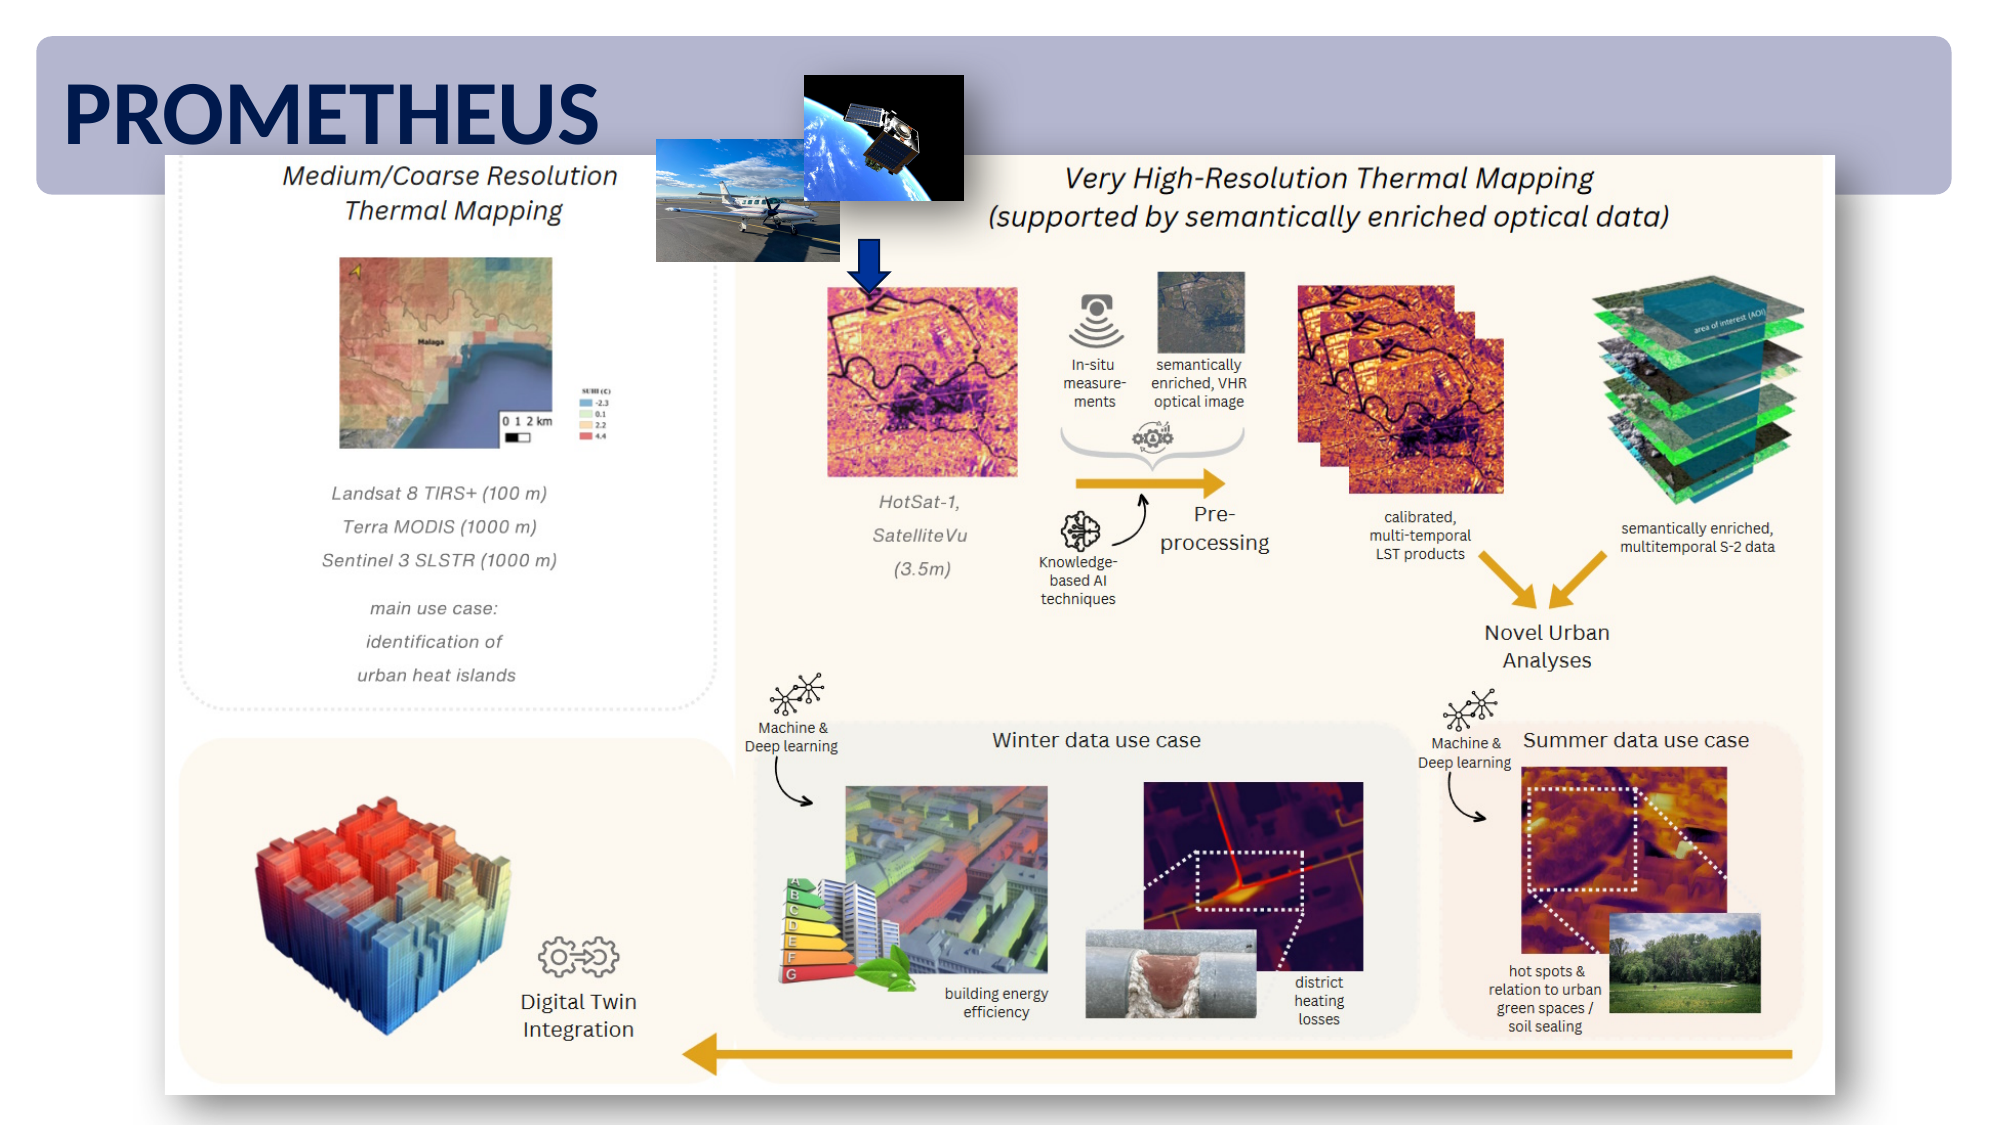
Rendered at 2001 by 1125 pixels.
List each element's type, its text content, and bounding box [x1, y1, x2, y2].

text_box PROMETHEUS [48, 6, 1774, 225]
picture [656, 75, 964, 262]
text_box [1774, 36, 1952, 195]
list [164, 155, 1836, 1095]
text_box [36, 36, 48, 195]
